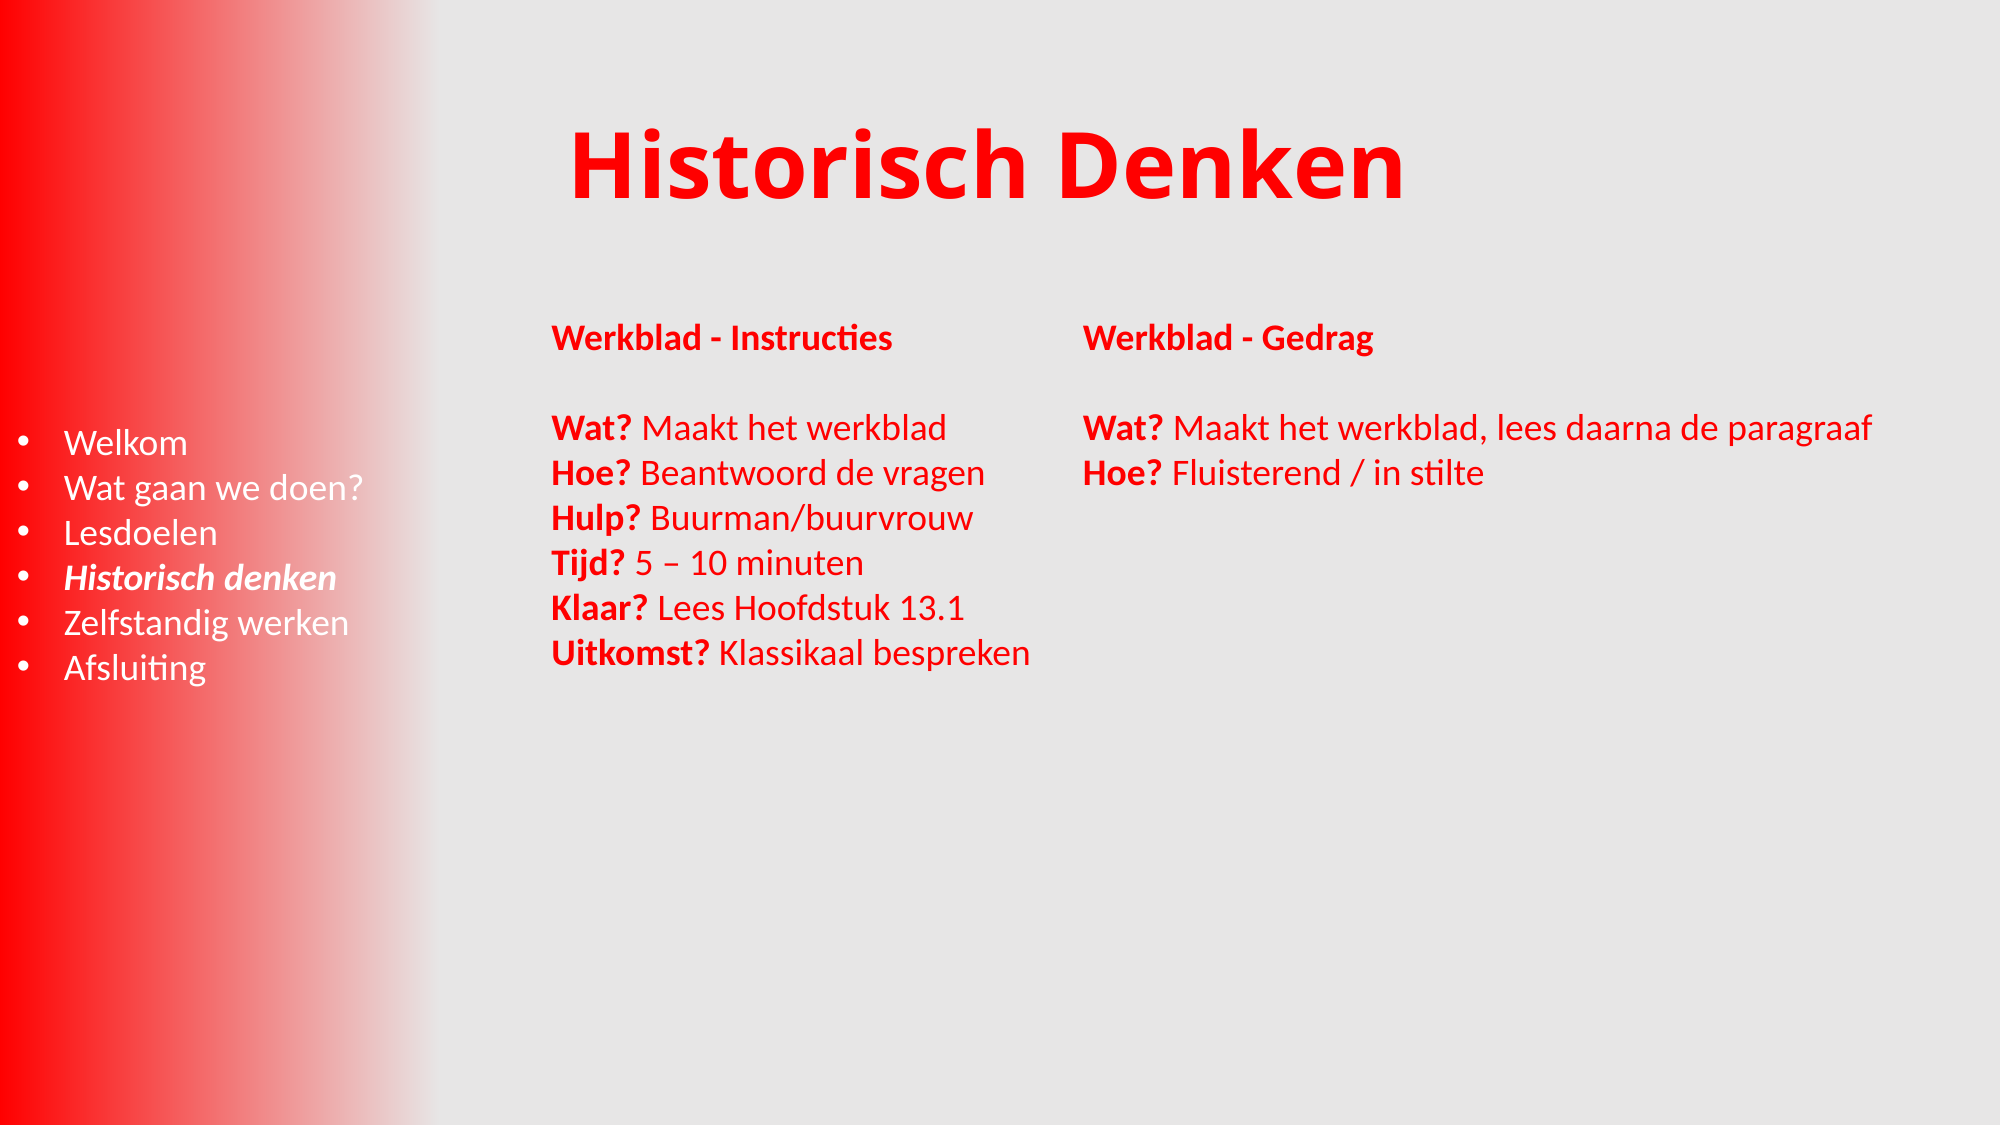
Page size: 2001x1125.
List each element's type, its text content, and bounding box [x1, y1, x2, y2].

text_box Welkom Wat gaan we doen? Lesdoelen Historisch denken Zelfstandig werken Afsluiting [2, 410, 380, 695]
text_box Werkblad - Gedrag Wat? Maakt het werkblad, lees daarna de paragraaf Hoe? Fluisterend / in stilte [1068, 305, 1889, 500]
title Historisch Denken [552, 59, 1863, 278]
text_box Werkblad - Instructies Wat? Maakt het werkblad Hoe? Beantwoord de vragen Hulp? Buurman/buurvrouw Tijd? 5 – 10 minuten Klaar? Lees Hoofdstuk 13.1 Uitkomst? Klassikaal bespreken [536, 305, 1047, 680]
